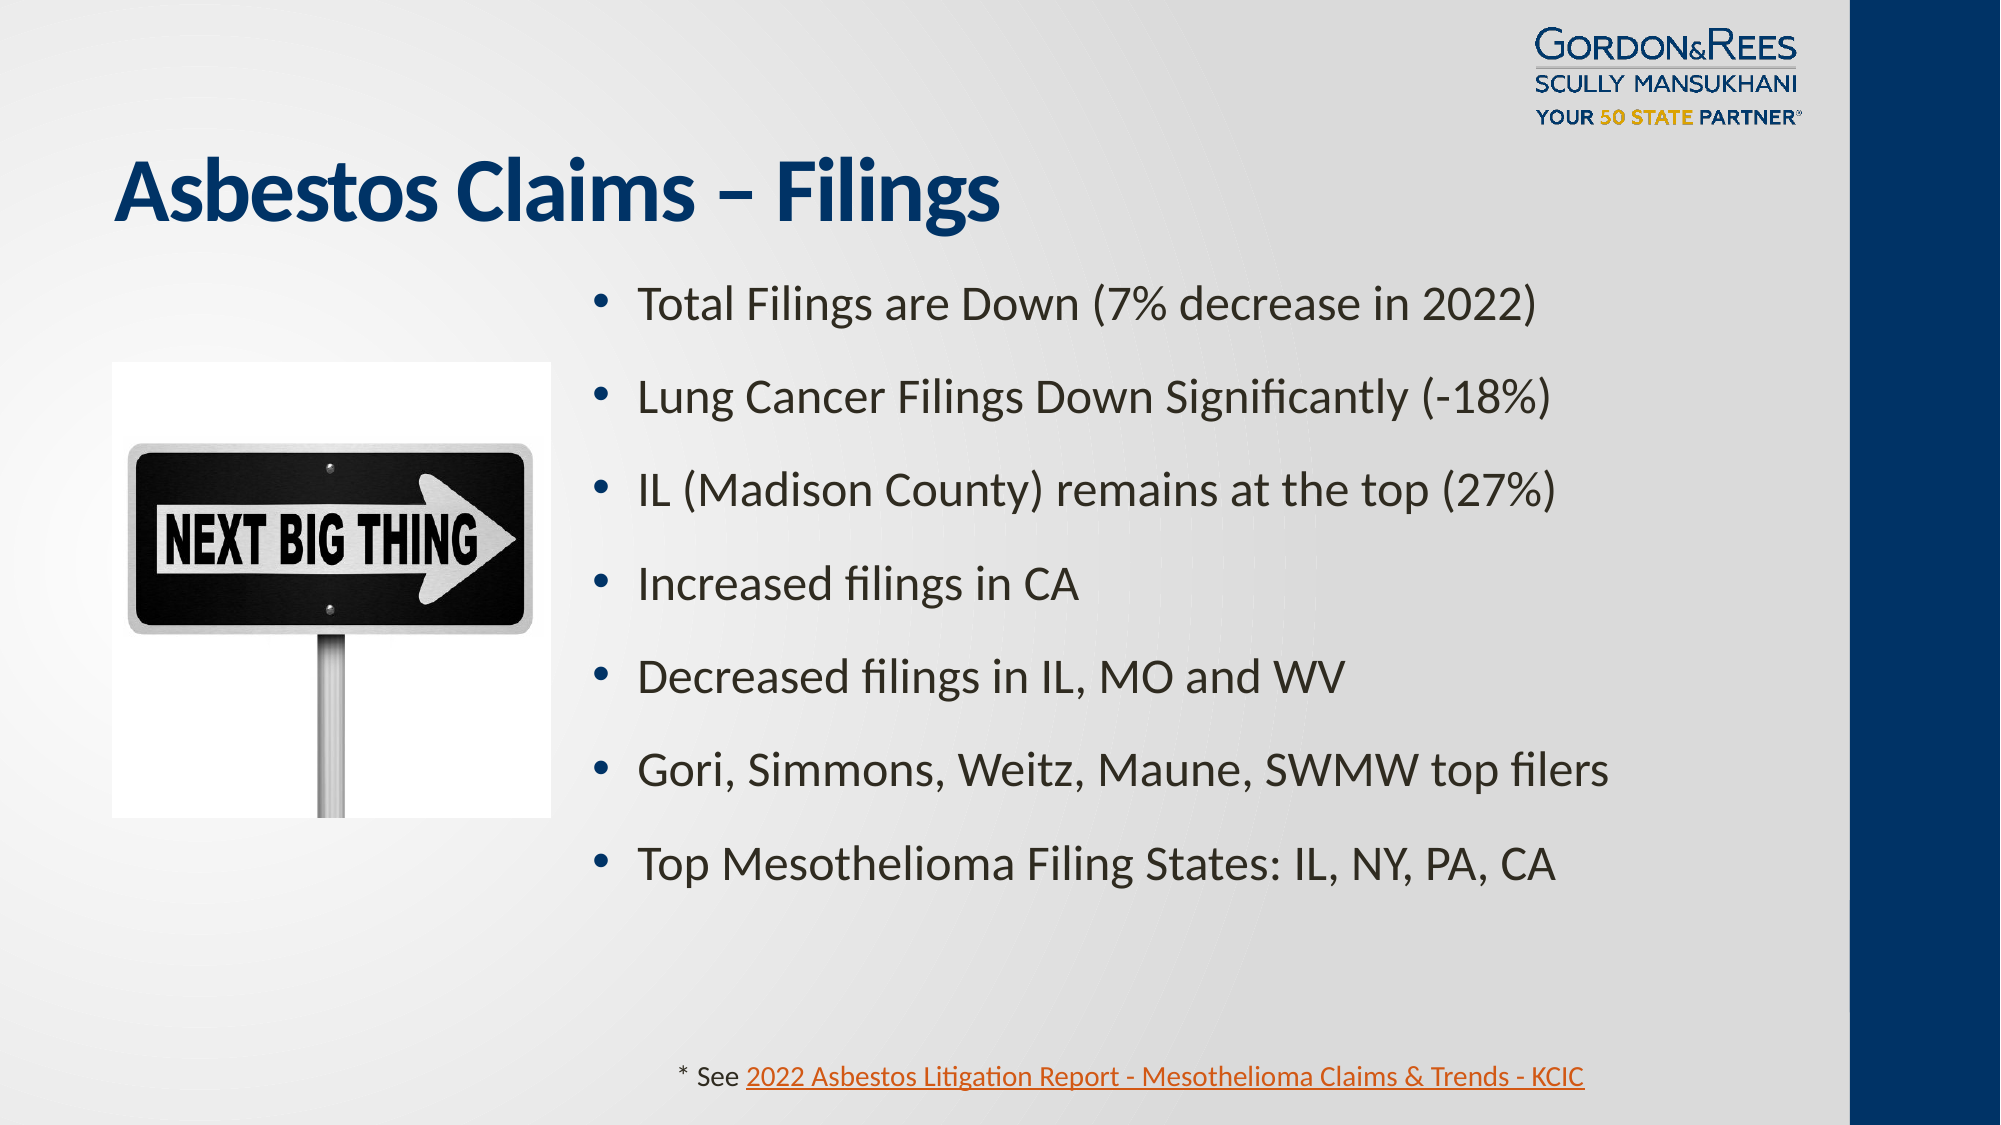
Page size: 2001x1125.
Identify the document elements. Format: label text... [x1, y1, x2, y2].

picture [1524, 24, 1807, 127]
list Total Filings are Down (7% decrease in 2022) Lung Cancer Filings Down Significantly (-18%) IL (Madison County) remains at the top (27%) Increased filings in CA Decreased filings in IL, MO and WV Gori, Simmons, Weitz, Maune, SWMW top filers Top Mesothelioma Filing States: IL, NY, PA, CA [547, 262, 1698, 1089]
picture [111, 361, 551, 818]
text_box * See 2022 Asbestos Litigation Report - Mesothelioma Claims & Trends - KCIC [661, 1049, 1746, 1100]
title Asbestos Claims – Filings [99, 137, 1767, 233]
